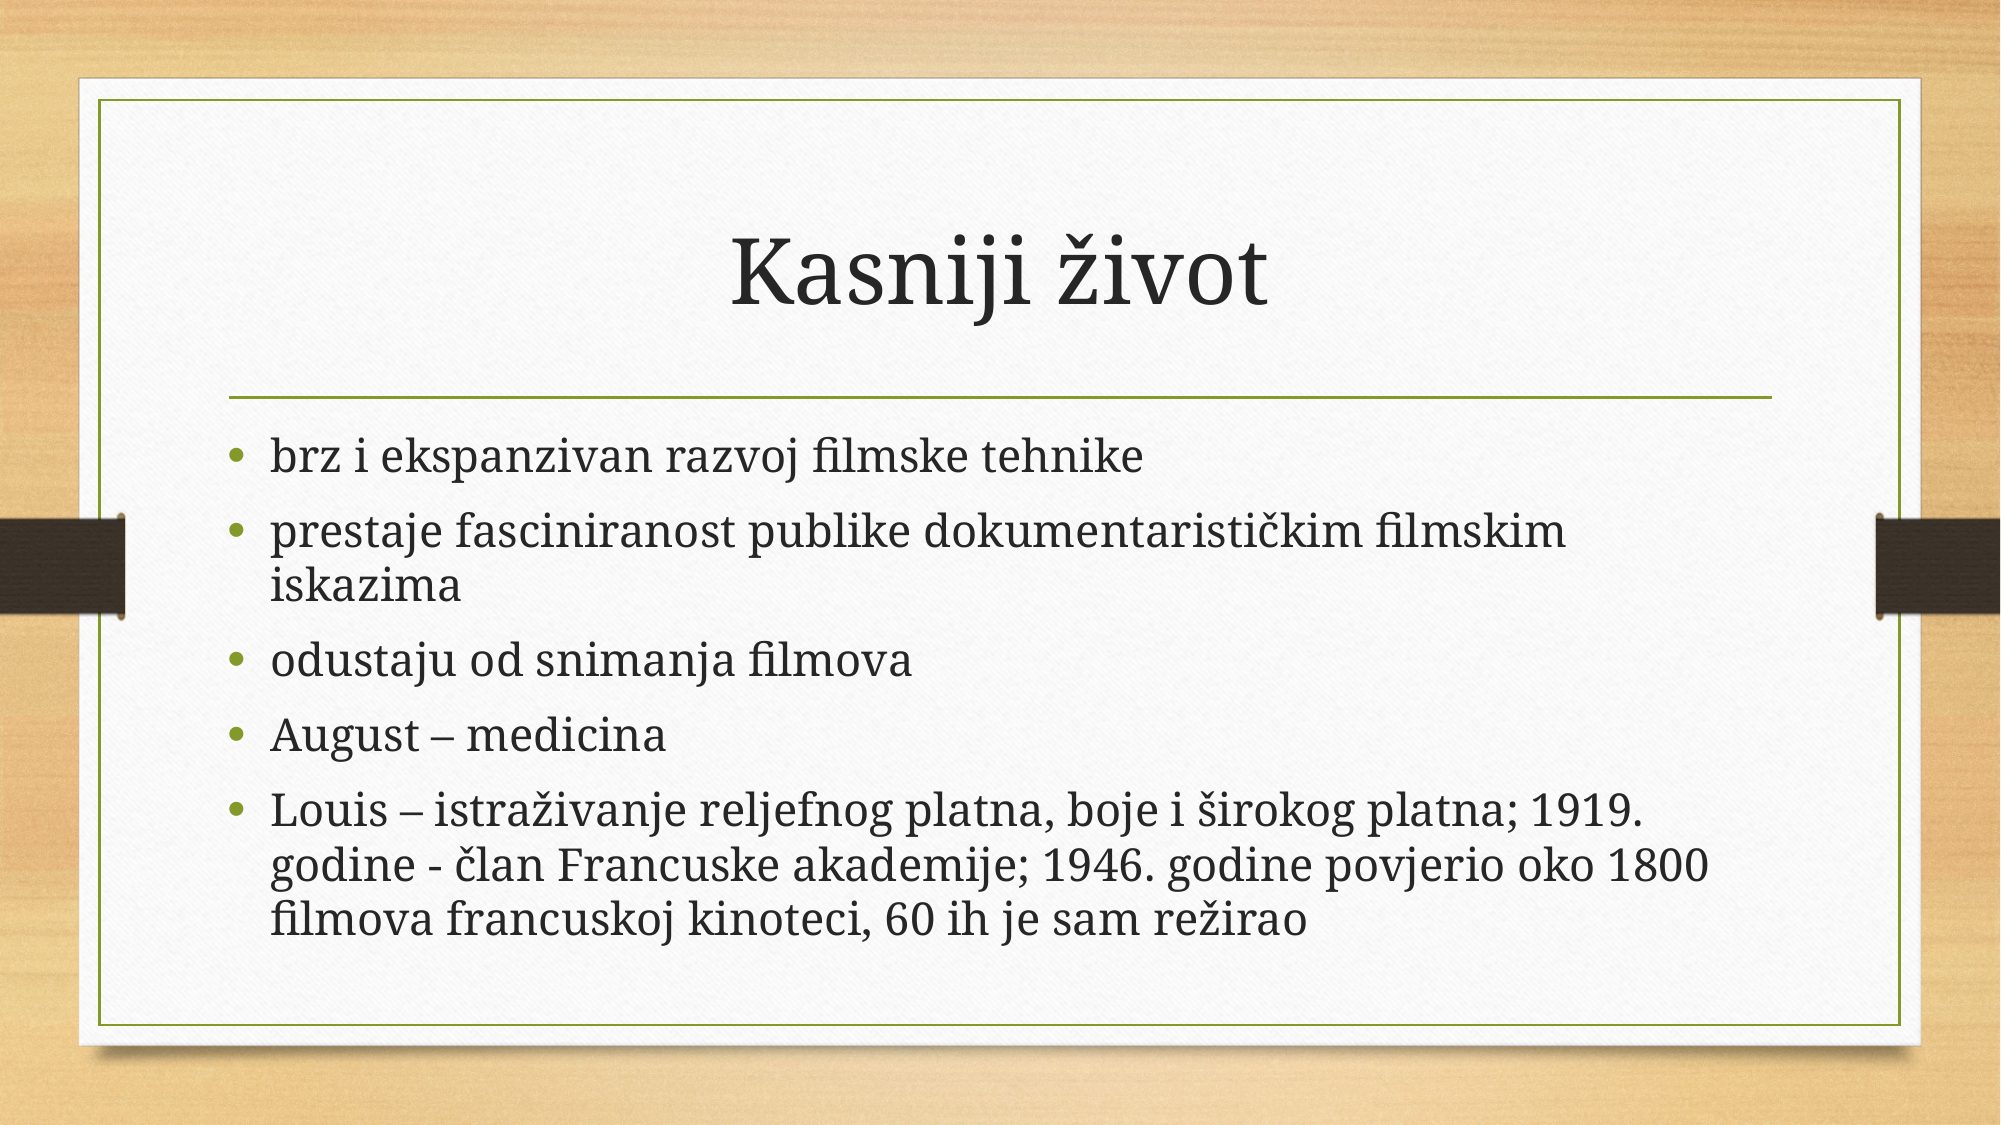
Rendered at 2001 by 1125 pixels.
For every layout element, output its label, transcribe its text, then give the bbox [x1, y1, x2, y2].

picture [0, 0, 2001, 1125]
list brz i ekspanzivan razvoj filmske tehnike prestaje fasciniranost publike dokumentarističkim filmskim iskazima odustaju od snimanja filmova August – medicina Louis – istraživanje reljefnog platna, boje i širokog platna; 1919. godine - član Francuske akademije; 1946. godine povjerio oko 1800 filmova francuskoj kinoteci, 60 ih je sam režirao [212, 419, 1788, 964]
title Kasniji život [212, 161, 1788, 375]
